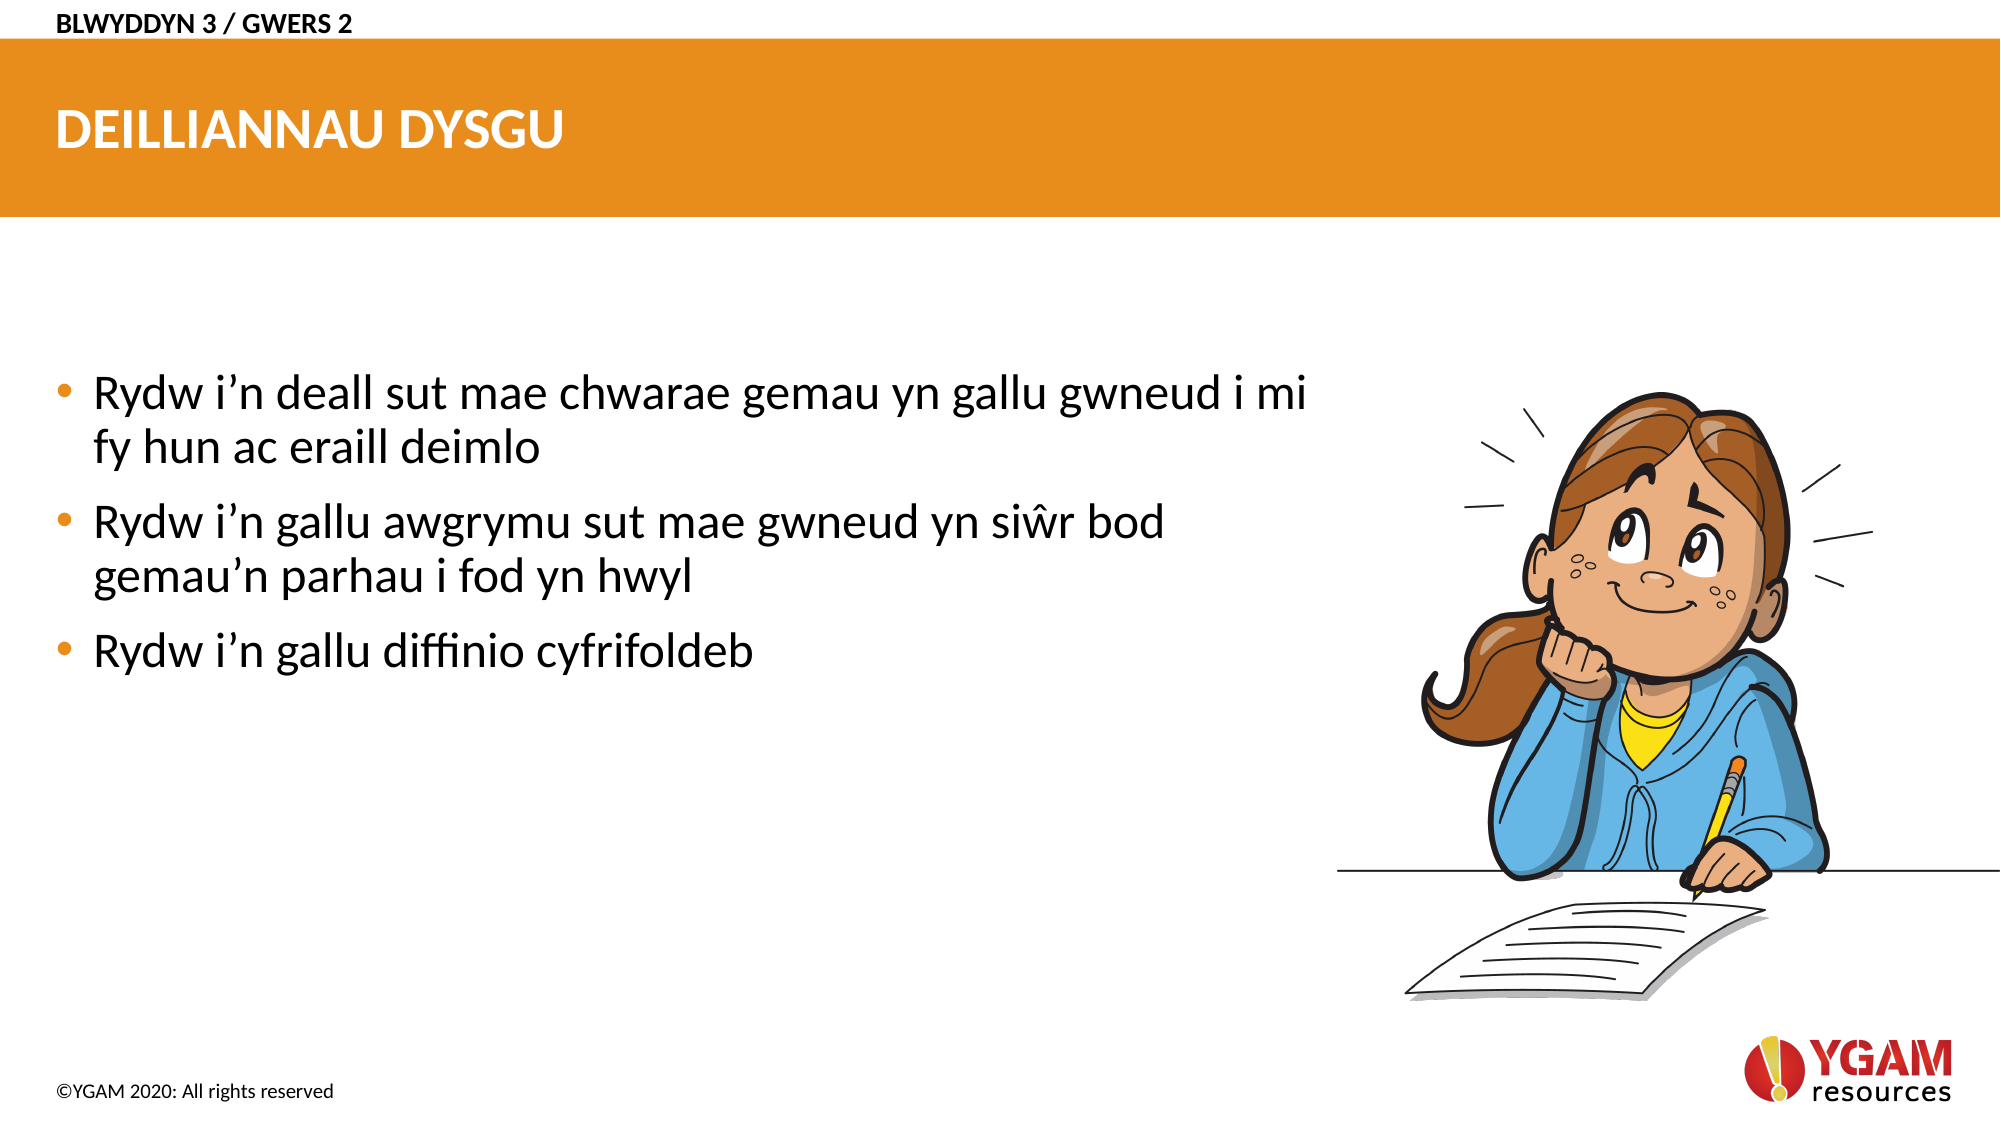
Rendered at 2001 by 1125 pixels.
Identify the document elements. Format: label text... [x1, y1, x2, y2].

title DEILLIANNAU DYSGU [40, 40, 1956, 219]
picture [1337, 392, 2000, 1001]
picture [1739, 1033, 1956, 1108]
list Rydw i’n deall sut mae chwarae gemau yn gallu gwneud i mi fy hun ac eraill deimlo Rydw i’n gallu awgrymu sut mae gwneud yn siŵr bod gemau’n parhau i fod yn hwyl Rydw i’n gallu diffinio cyfrifoldeb [40, 358, 1329, 1014]
list BLWYDDYN 3 / GWERS 2 [40, 0, 920, 57]
